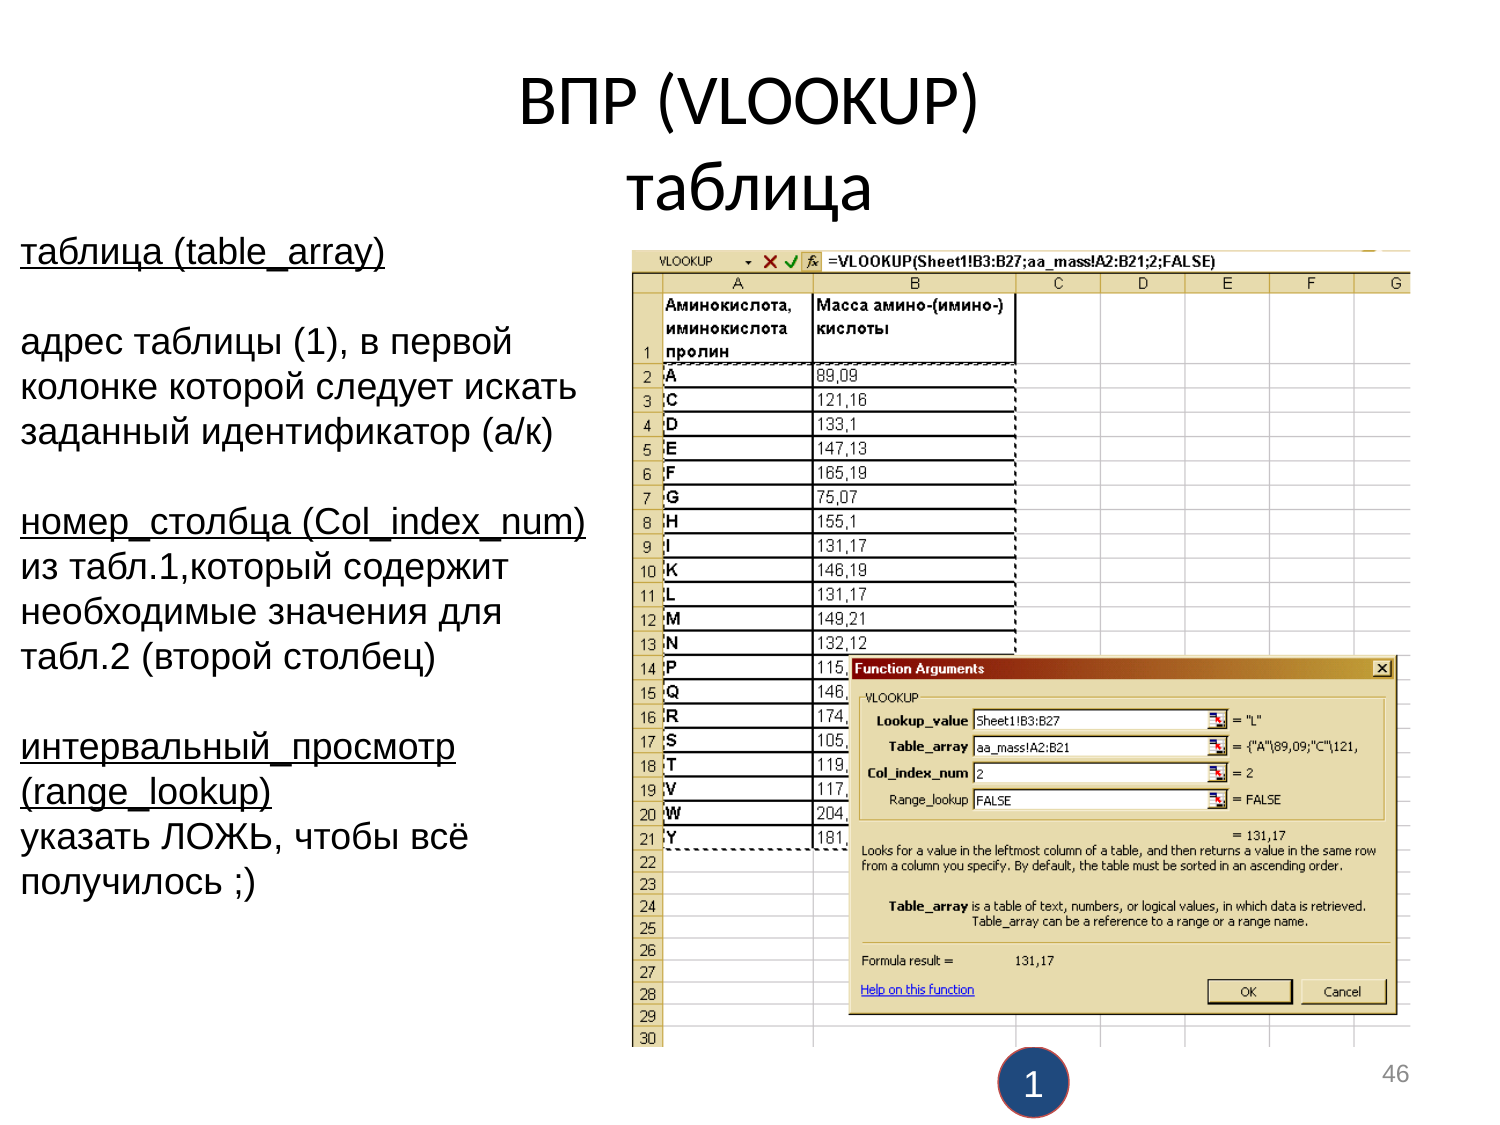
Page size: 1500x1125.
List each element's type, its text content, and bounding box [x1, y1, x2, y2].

text_box 1 [998, 1055, 1069, 1118]
title ВПР (VLOOKUP) таблица [75, 45, 1425, 233]
text_box таблица (table_array) адрес таблицы (1), в первой колонке которой следует искать заданный идентификатор (а/к) номер_столбца (Col_index_num) из табл.1,который содержит необходимые значения для табл.2 (второй столбец) интервальный_просмотр (range_lookup) указать ЛОЖЬ, чтобы всё получилось ;) [5, 219, 632, 910]
picture [631, 250, 1411, 1048]
slide_number 46 [1074, 1042, 1425, 1103]
